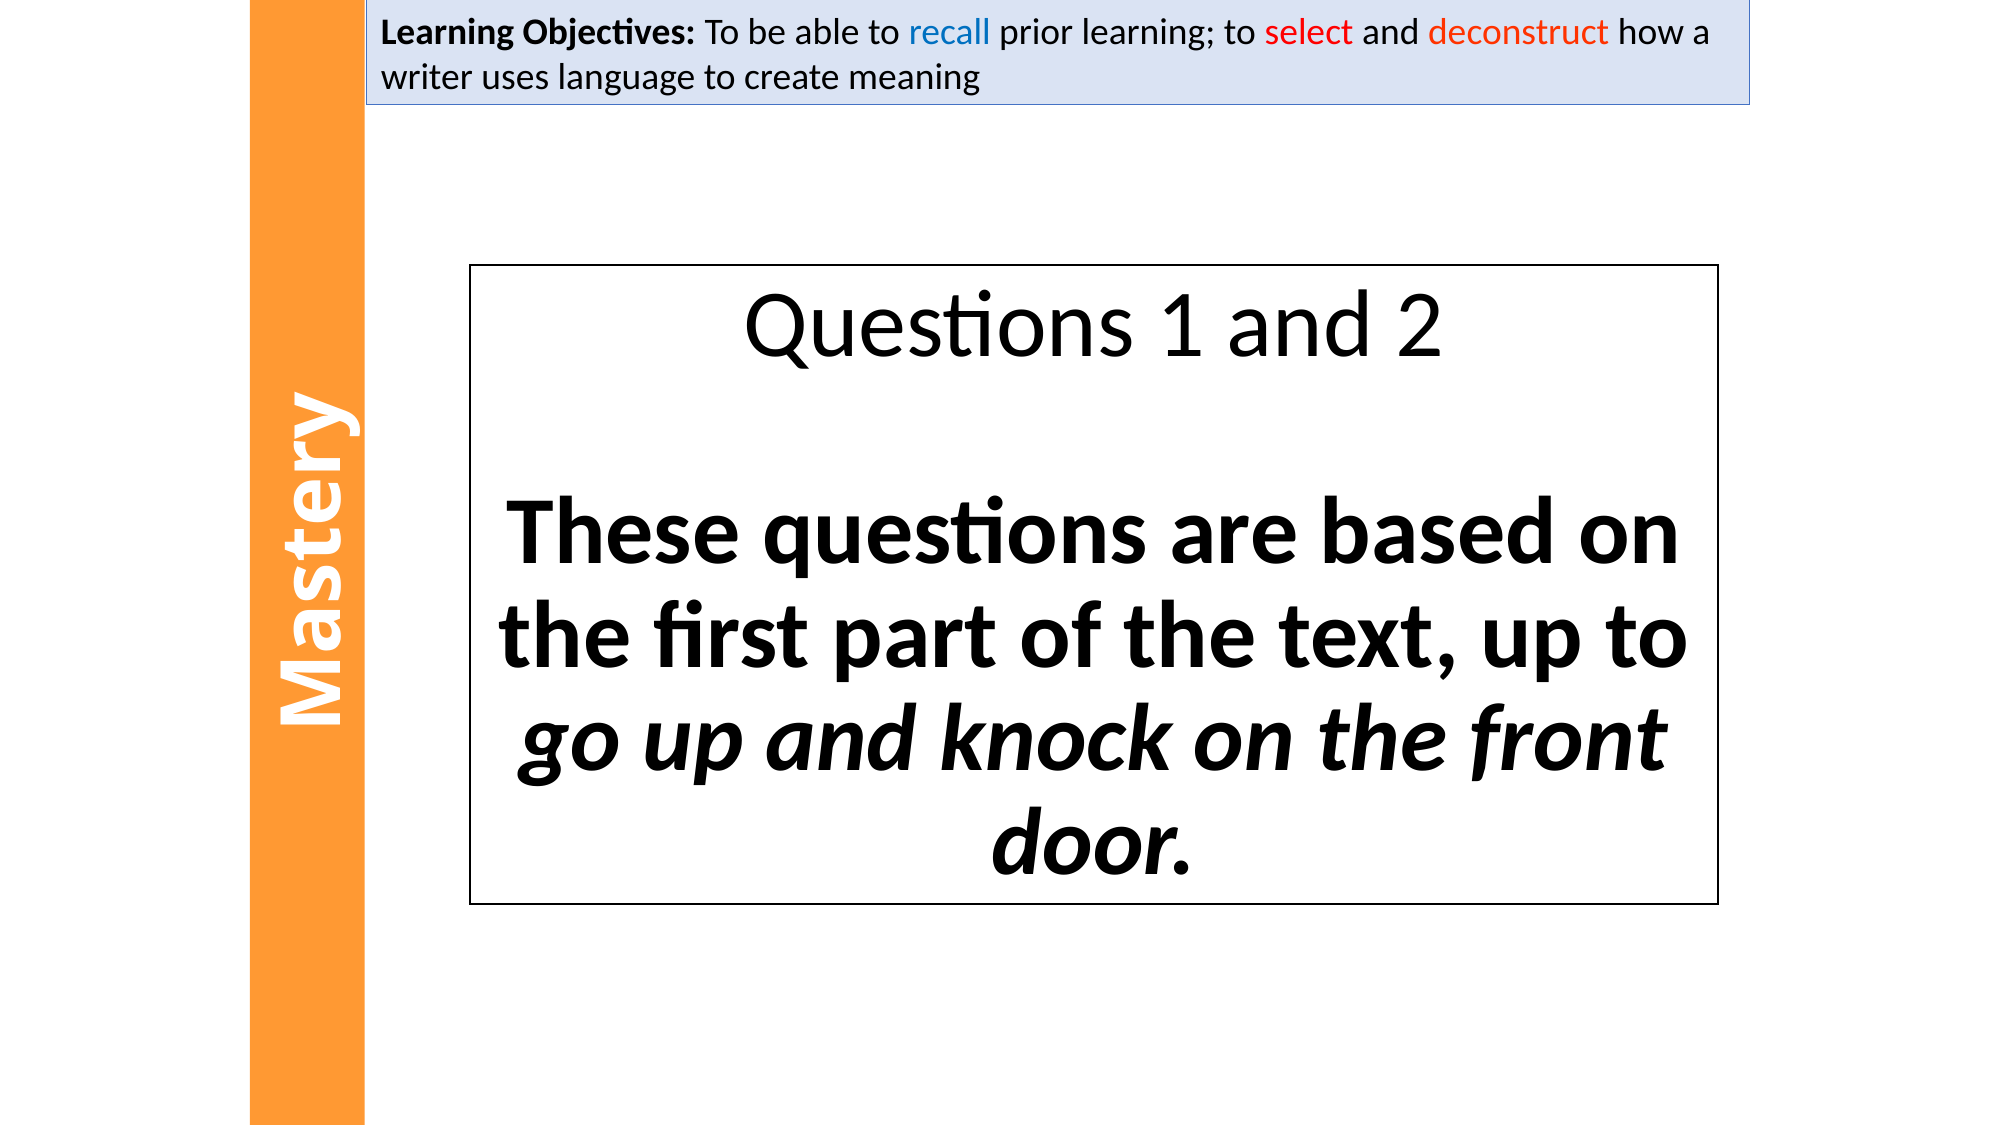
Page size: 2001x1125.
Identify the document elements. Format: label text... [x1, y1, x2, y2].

title Questions 1 and 2 These questions are based on the first part of the text, up to go up and knock on the front door. [469, 264, 1719, 905]
text_box Learning Objectives: To be able to recall prior learning; to select and deconstruct how a writer uses language to create meaning [366, 0, 1750, 105]
text_box Mastery [249, 0, 365, 1125]
